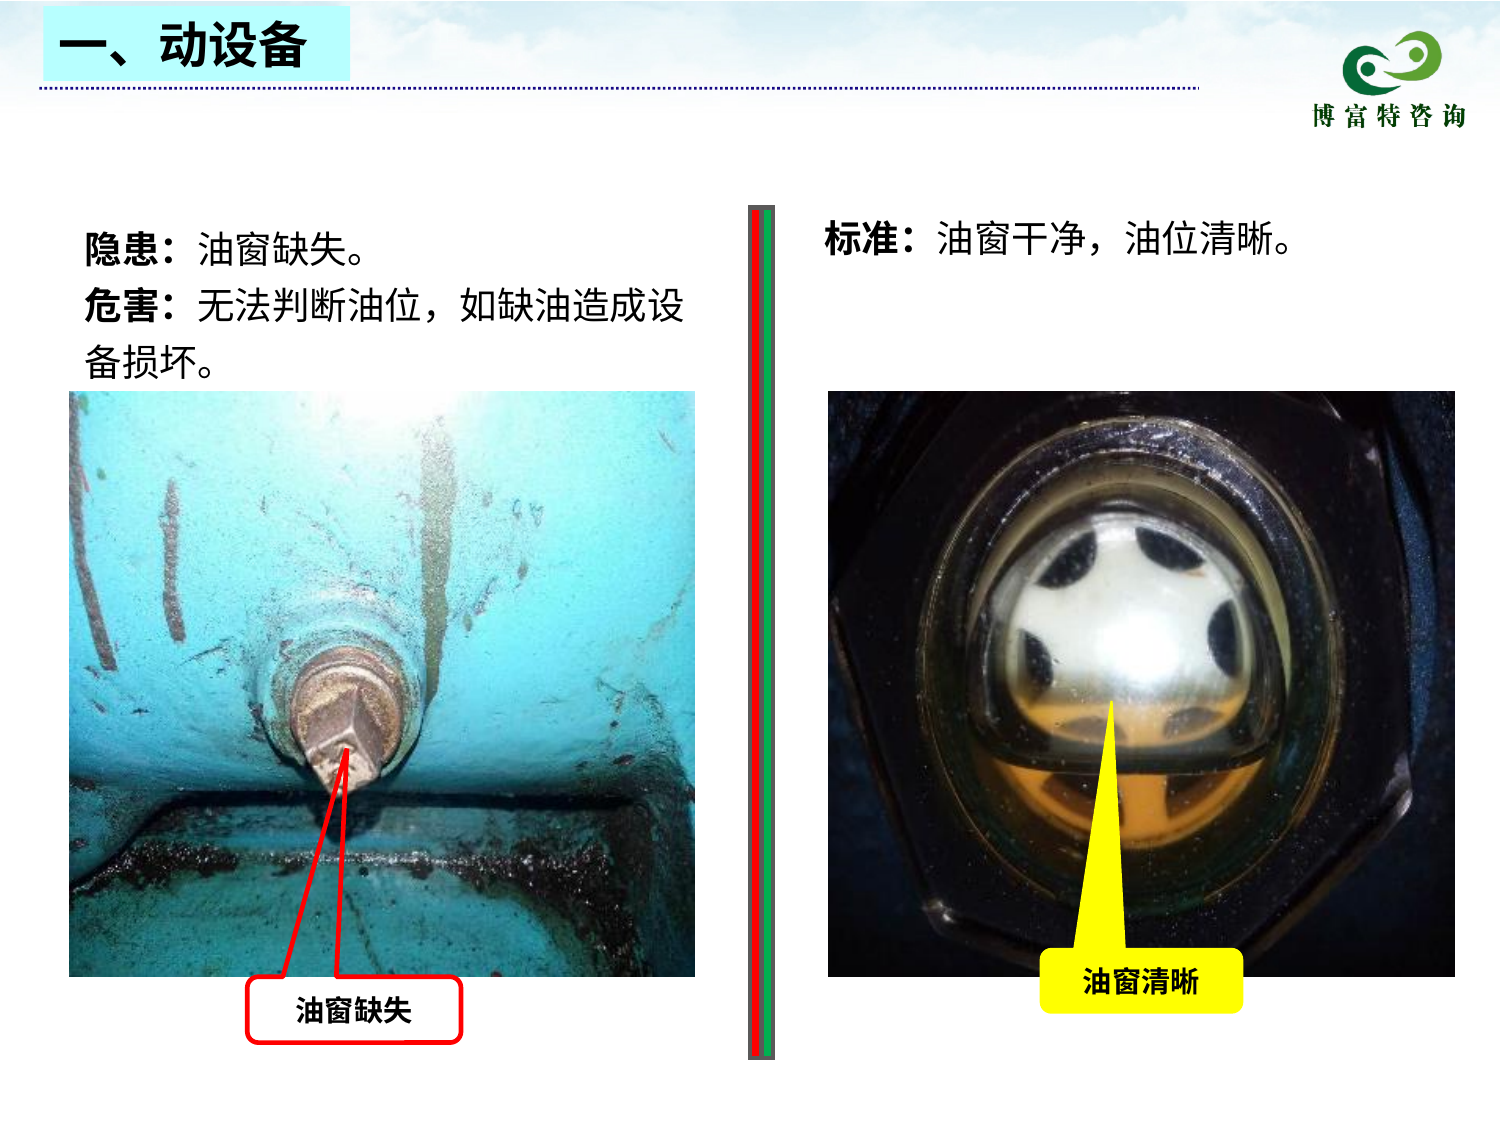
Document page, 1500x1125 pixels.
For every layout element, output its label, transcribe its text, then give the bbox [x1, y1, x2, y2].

text_box 标准：油窗干净，油位清晰。 [809, 207, 1455, 268]
picture [1293, 30, 1490, 131]
text_box 一、动设备 [43, 6, 351, 81]
picture [828, 390, 1455, 977]
text_box 隐患：油窗缺失。 危害：无法判断油位，如缺油造成设备损坏。 [69, 207, 724, 391]
text_box 一、动设备- [100, 81, 339, 91]
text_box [749, 207, 774, 1058]
picture [69, 391, 695, 977]
text_box 油窗清晰 [1040, 977, 1243, 1013]
text_box 油窗缺失 [247, 977, 462, 1043]
